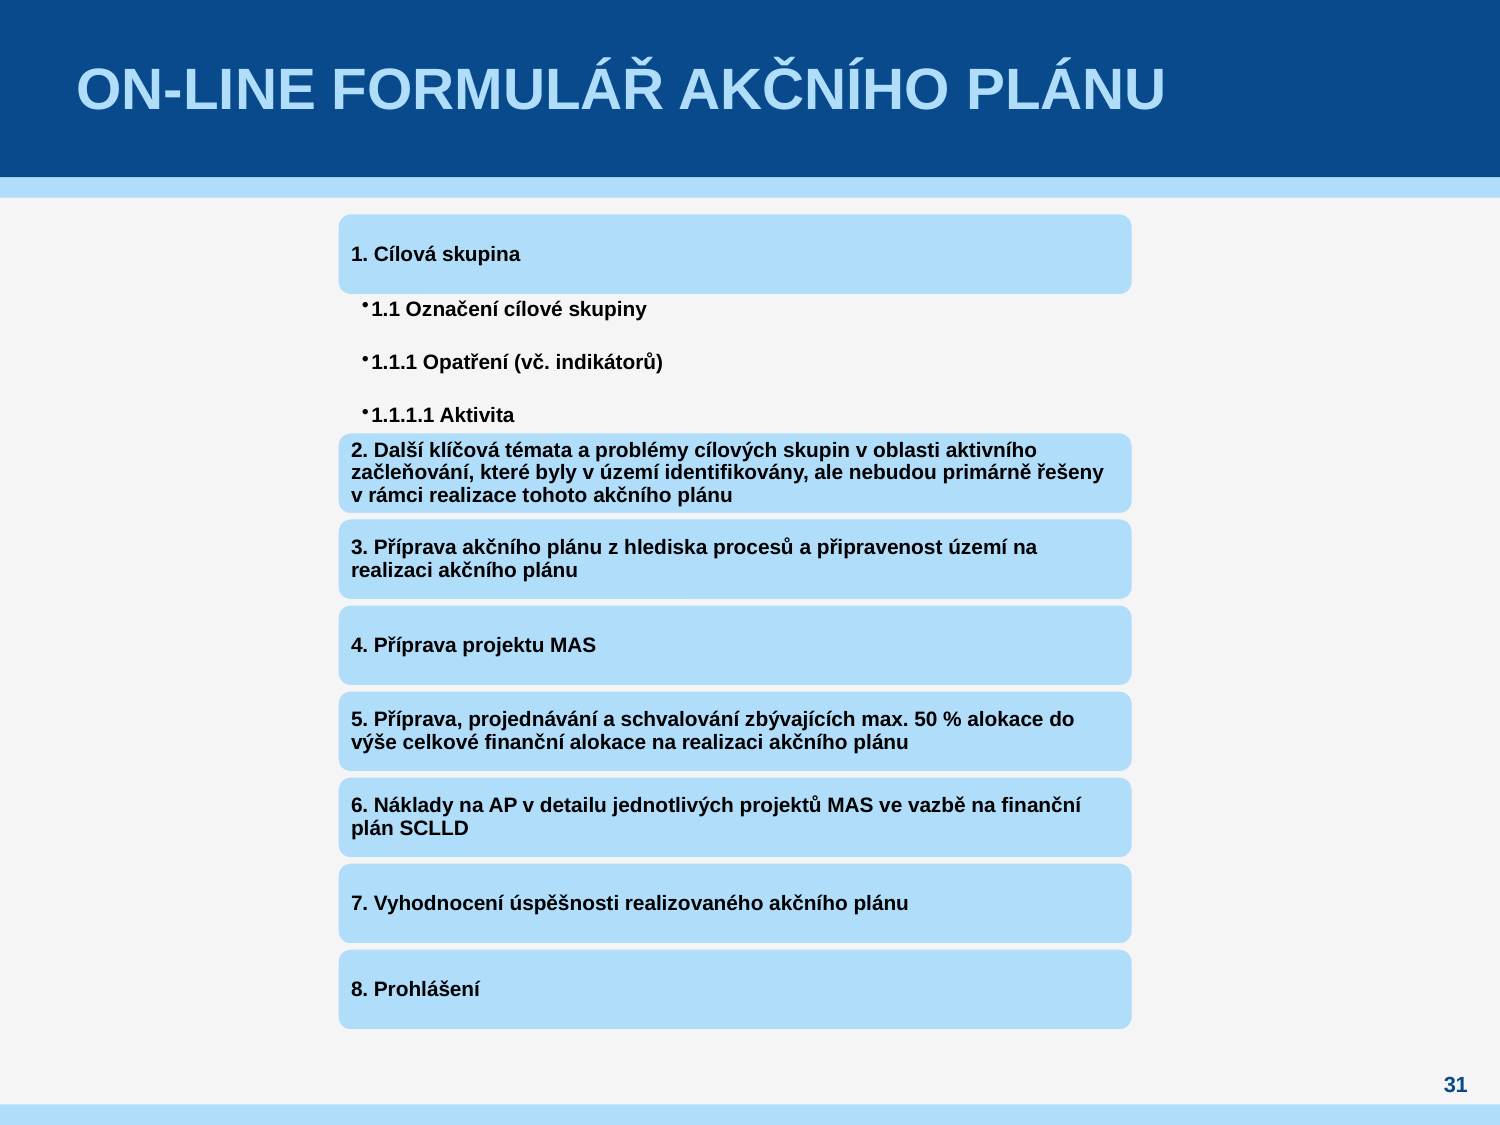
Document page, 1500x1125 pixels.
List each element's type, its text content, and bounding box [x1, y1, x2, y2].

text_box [336, 211, 1134, 1032]
list [59, 208, 1441, 1069]
title On-line formulář akčního plánu [70, 0, 1453, 175]
slide_number 31 [1417, 1068, 1495, 1099]
